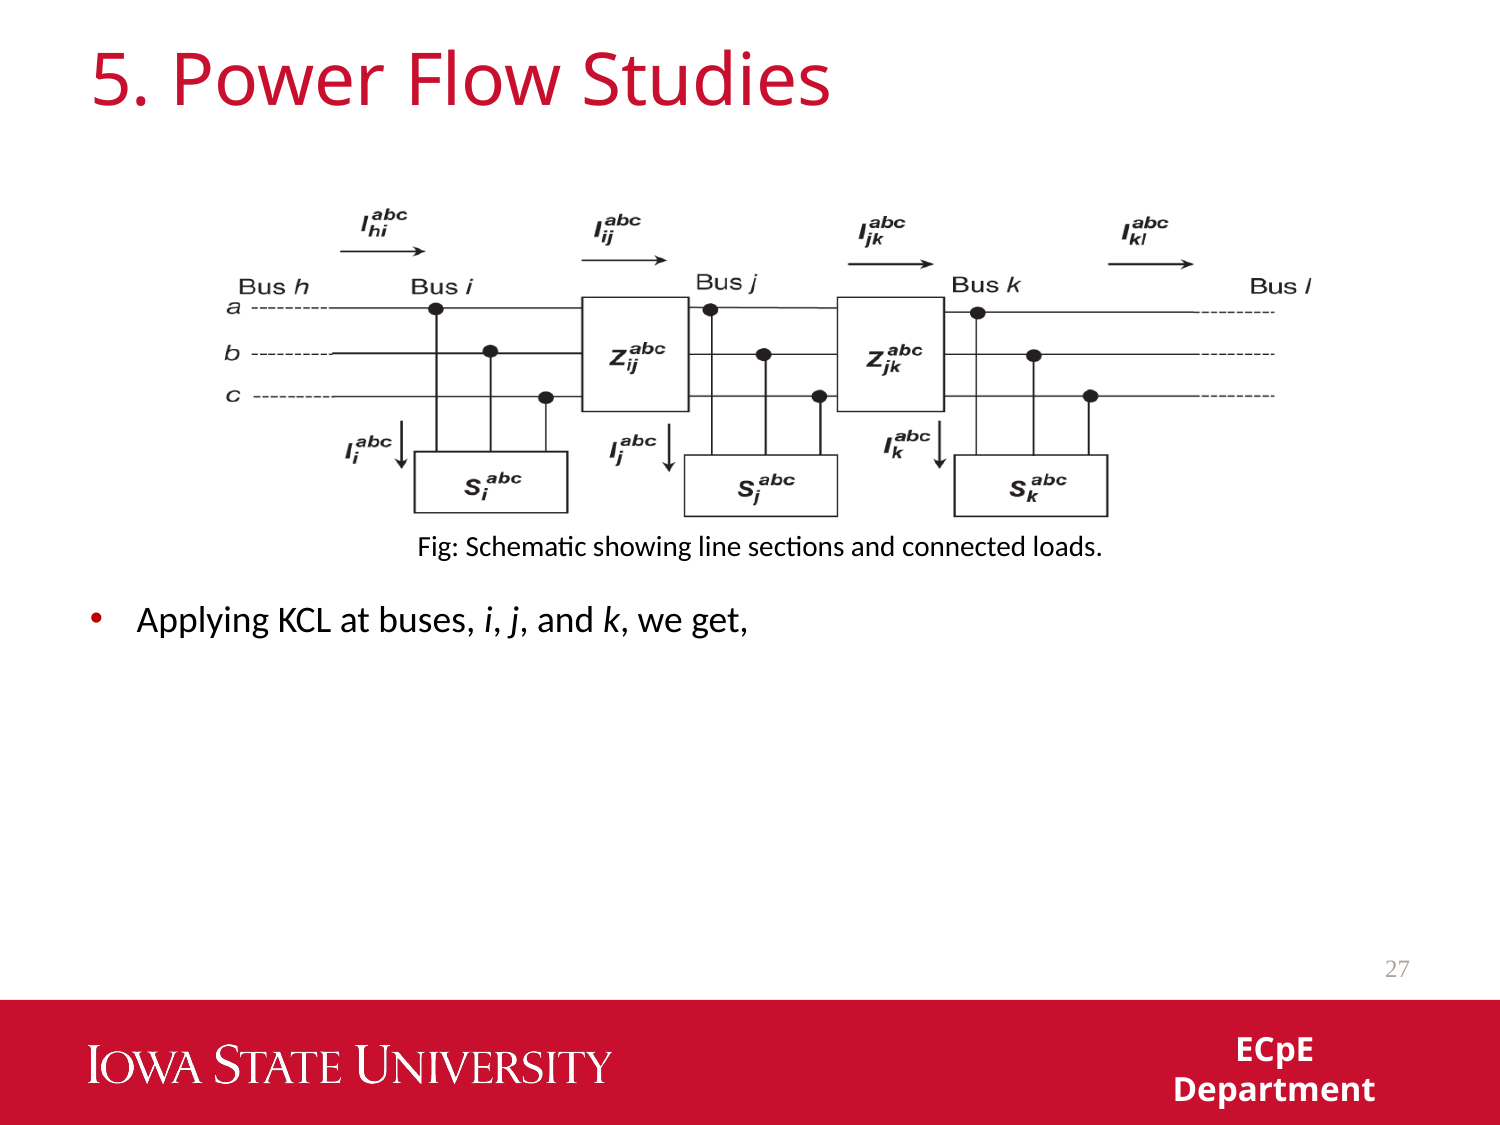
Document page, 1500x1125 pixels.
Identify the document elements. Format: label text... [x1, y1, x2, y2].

picture [183, 201, 1338, 521]
footer ECpE Department [1124, 1038, 1425, 1099]
slide_number 27 [1074, 937, 1425, 998]
text_box Fig: Schematic showing line sections and connected loads. [402, 528, 1119, 570]
title 5. Power Flow Studies [74, 24, 1426, 128]
picture [87, 1044, 613, 1088]
